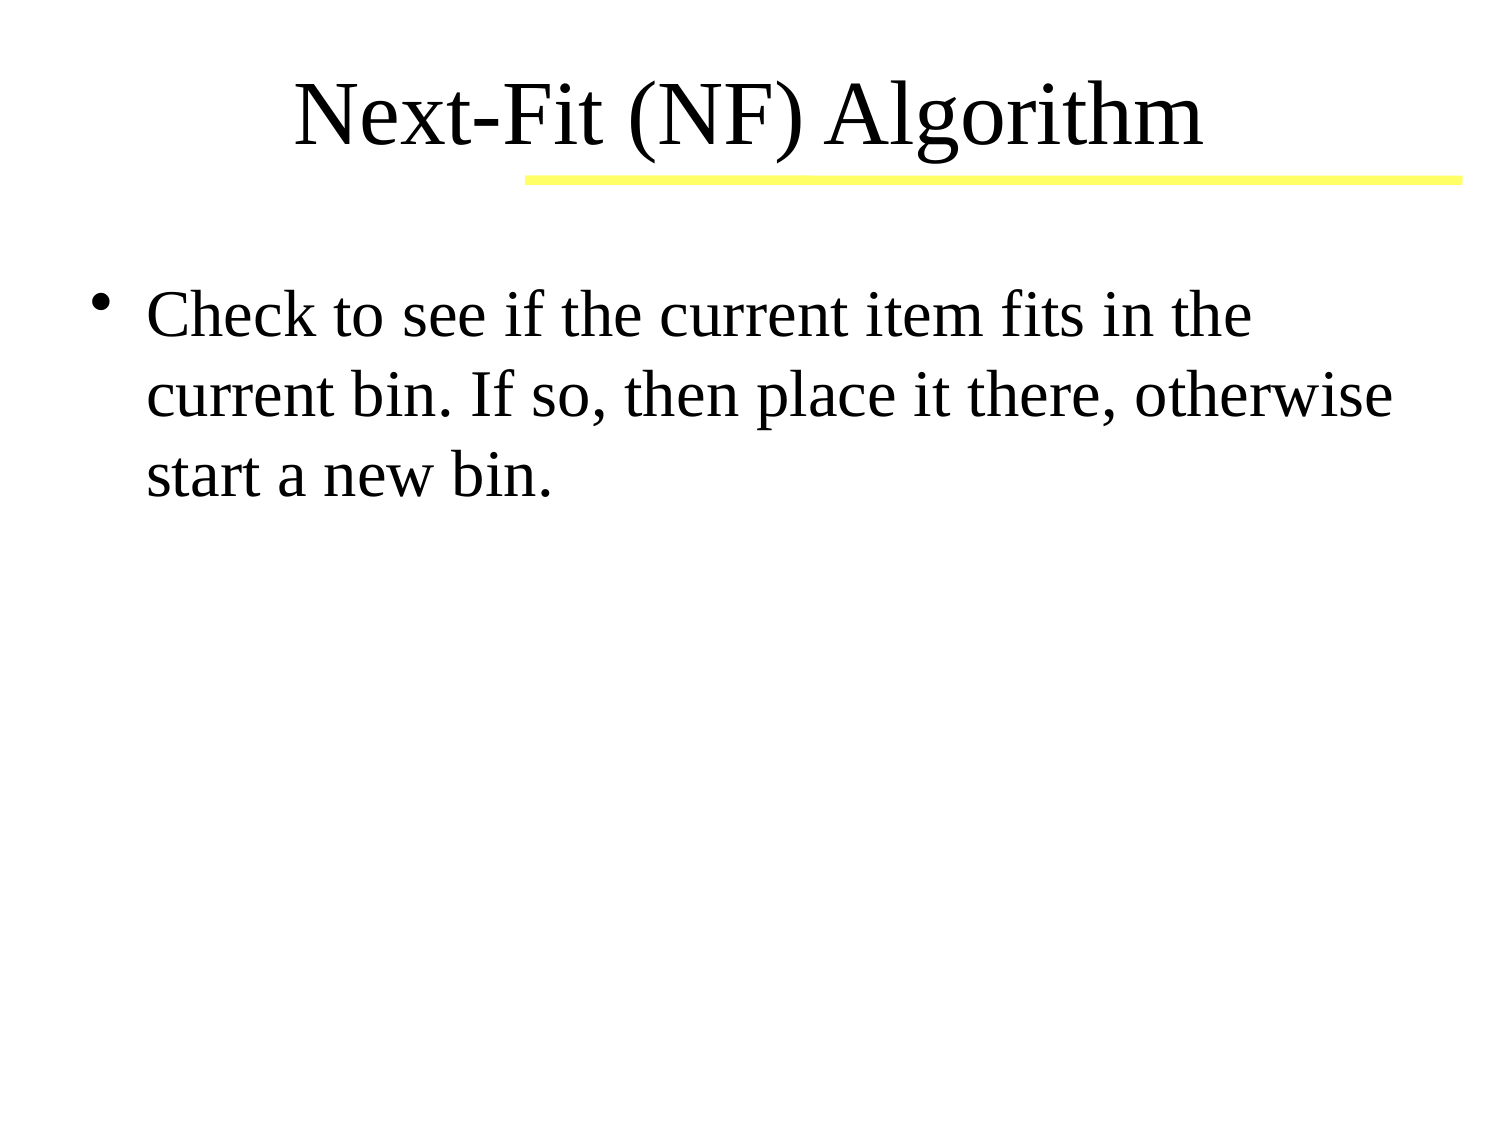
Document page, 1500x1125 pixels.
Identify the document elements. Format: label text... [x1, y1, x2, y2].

list Check to see if the current item fits in the current bin. If so, then place it there, otherwise start a new bin. [75, 262, 1425, 1005]
title Next-Fit (NF) Algorithm [75, 45, 1425, 233]
